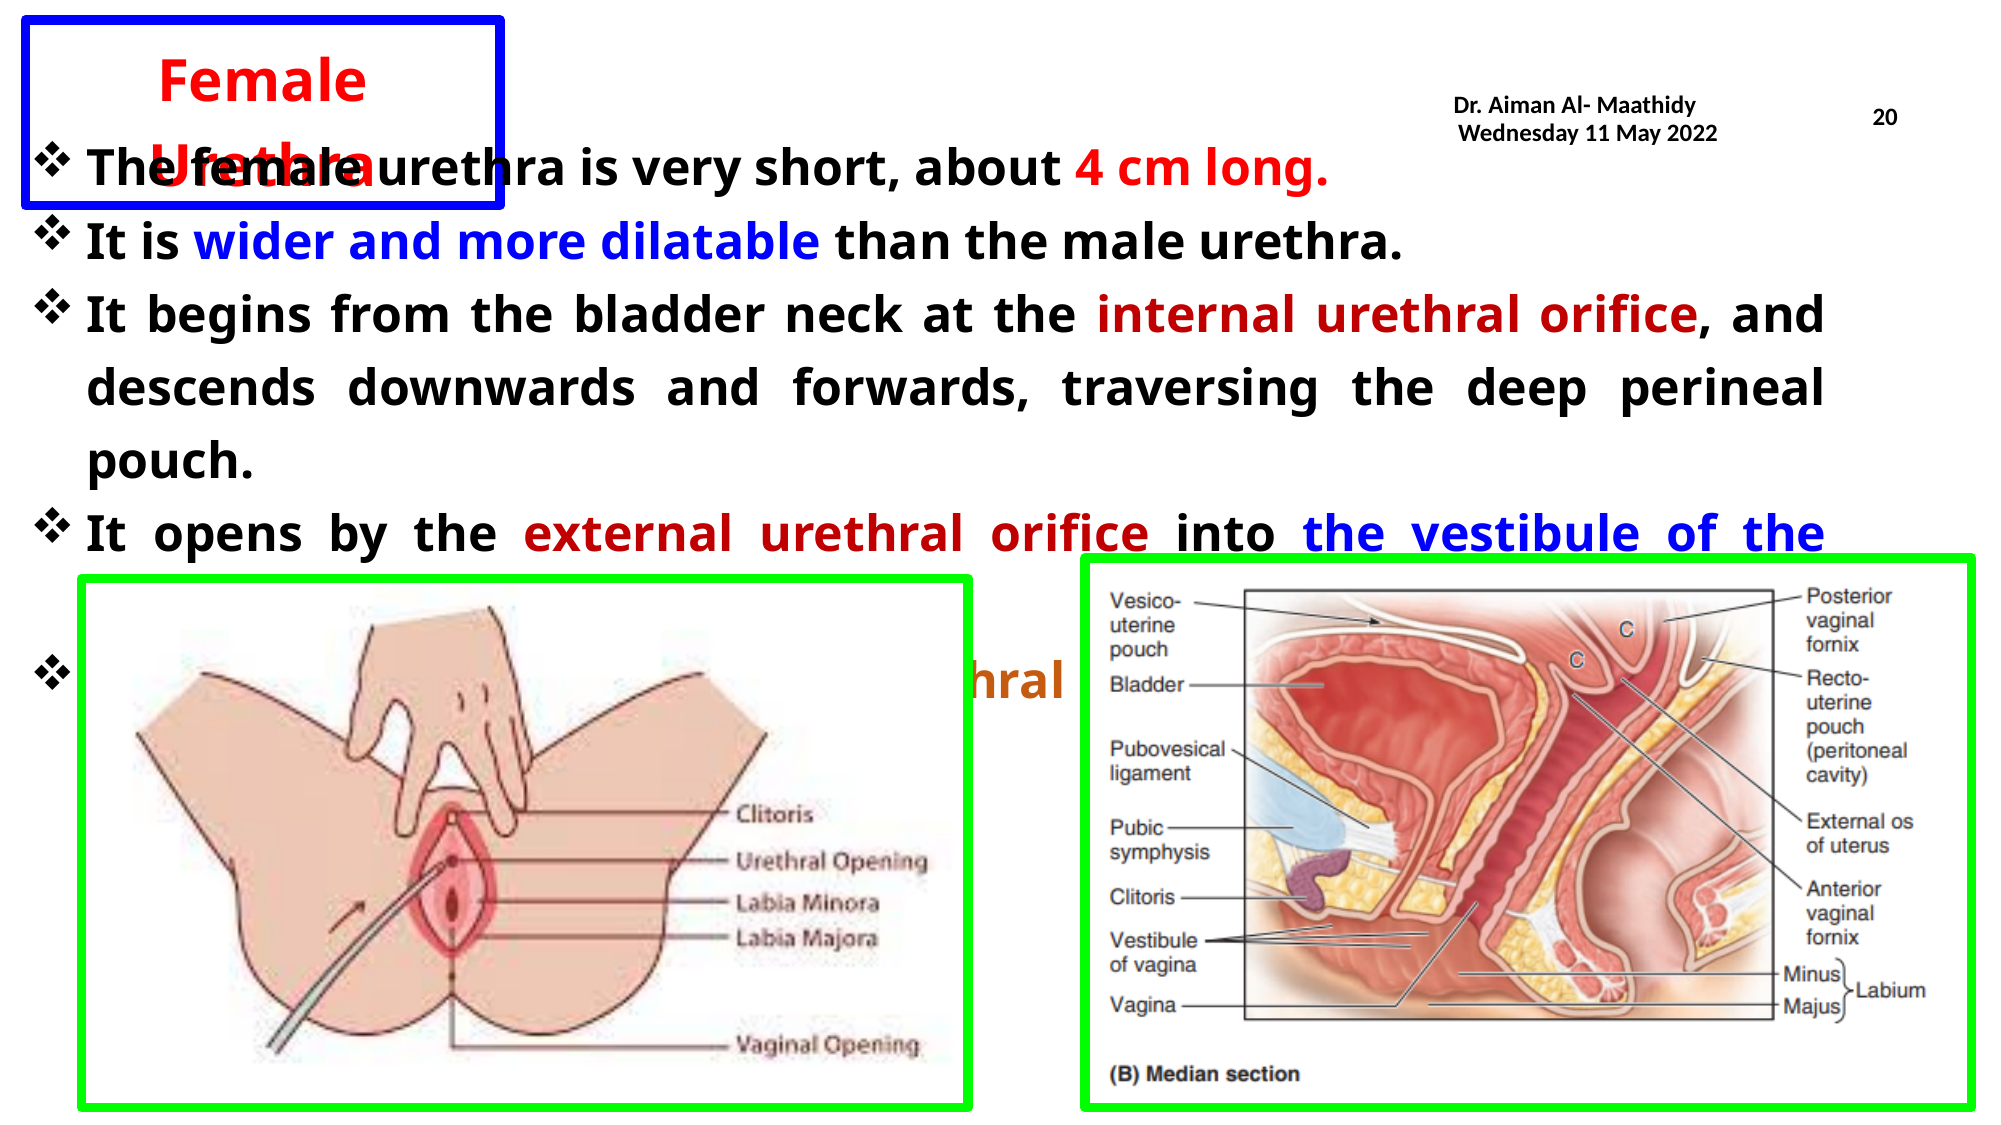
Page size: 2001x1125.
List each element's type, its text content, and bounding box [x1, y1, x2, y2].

picture [86, 583, 964, 1103]
picture [1089, 562, 1967, 1103]
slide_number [1443, 134, 1894, 161]
footer Dr. Aiman Al- Maathidy [1290, 73, 1860, 134]
text_box The female urethra is very short, about 4 cm long. It is wider and more dilatable than the male urethra. It begins from the bladder neck at the internal urethral orifice, and descends downwards and forwards, traversing the deep perineal pouch. It opens by the external urethral orifice into the vestibule of the vagina. It is surrounded by an internal urethral sphincter. [15, 115, 1842, 716]
text_box Female Urethra [25, 19, 501, 115]
slide_number 20 [1463, 85, 1913, 146]
